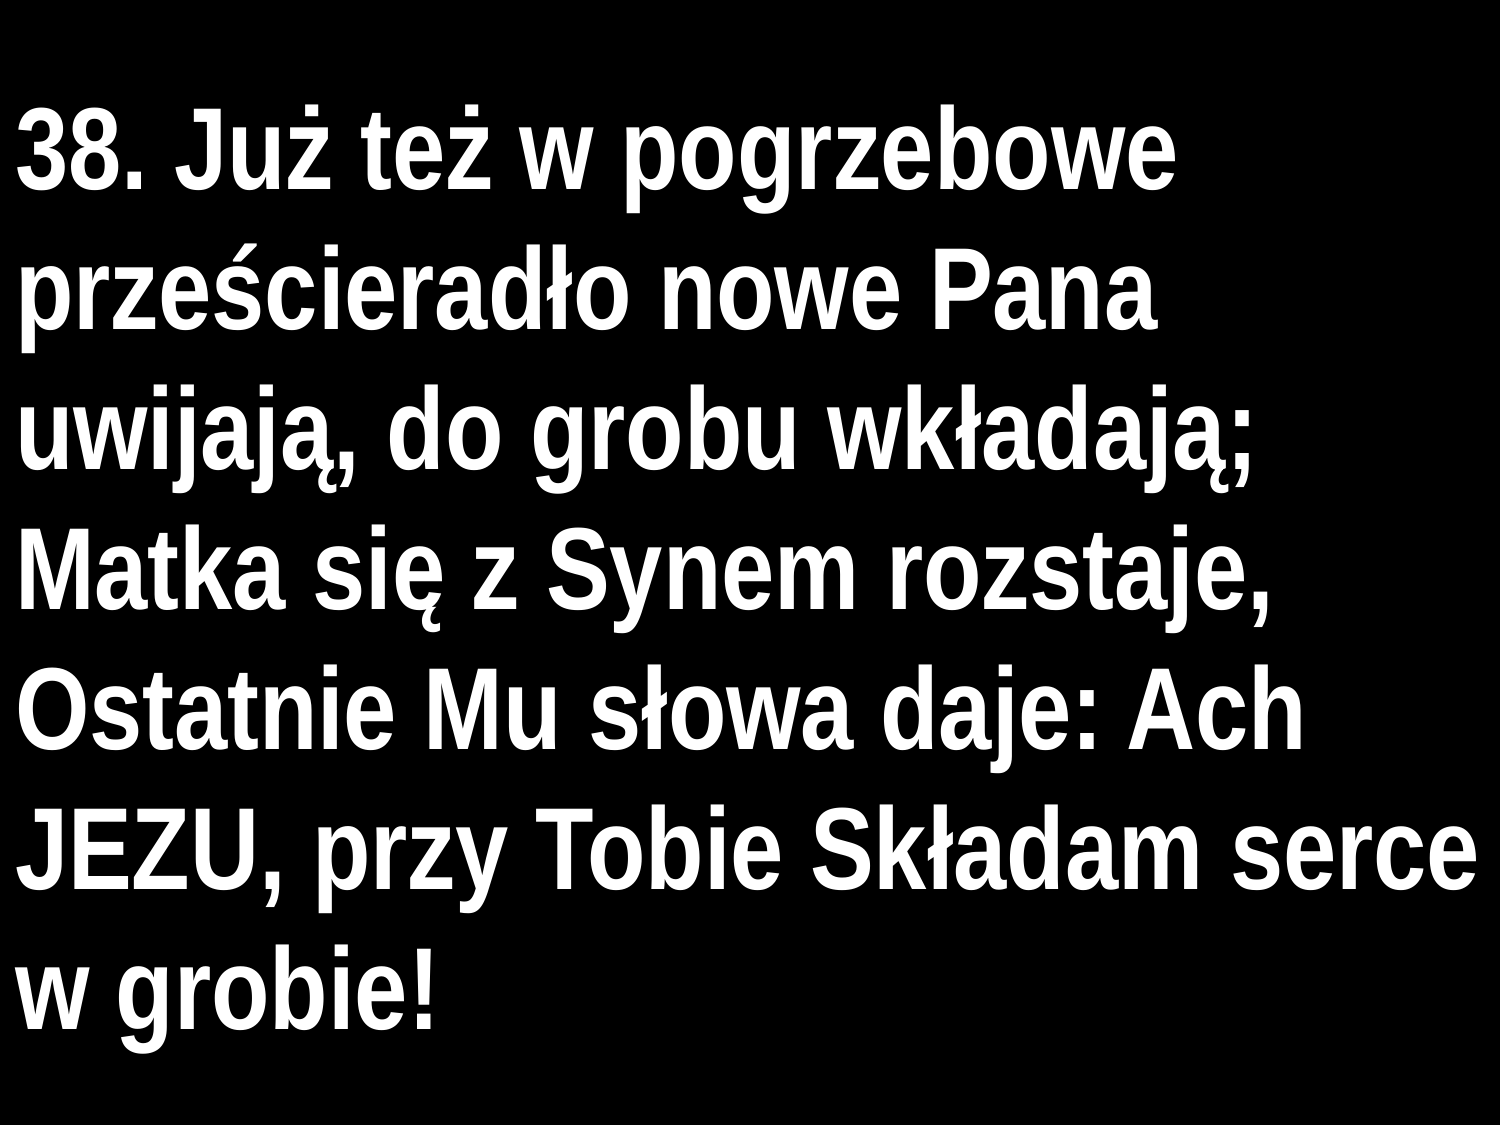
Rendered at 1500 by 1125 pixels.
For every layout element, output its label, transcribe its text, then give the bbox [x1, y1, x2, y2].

title 38. Już też w pogrzebowe prześcieradło nowe Pana uwijają, do grobu wkładają; Matka się z Synem rozstaje, Ostatnie Mu słowa daje: Ach JEZU, przy Tobie Składam serce w grobie! [0, 470, 1500, 655]
